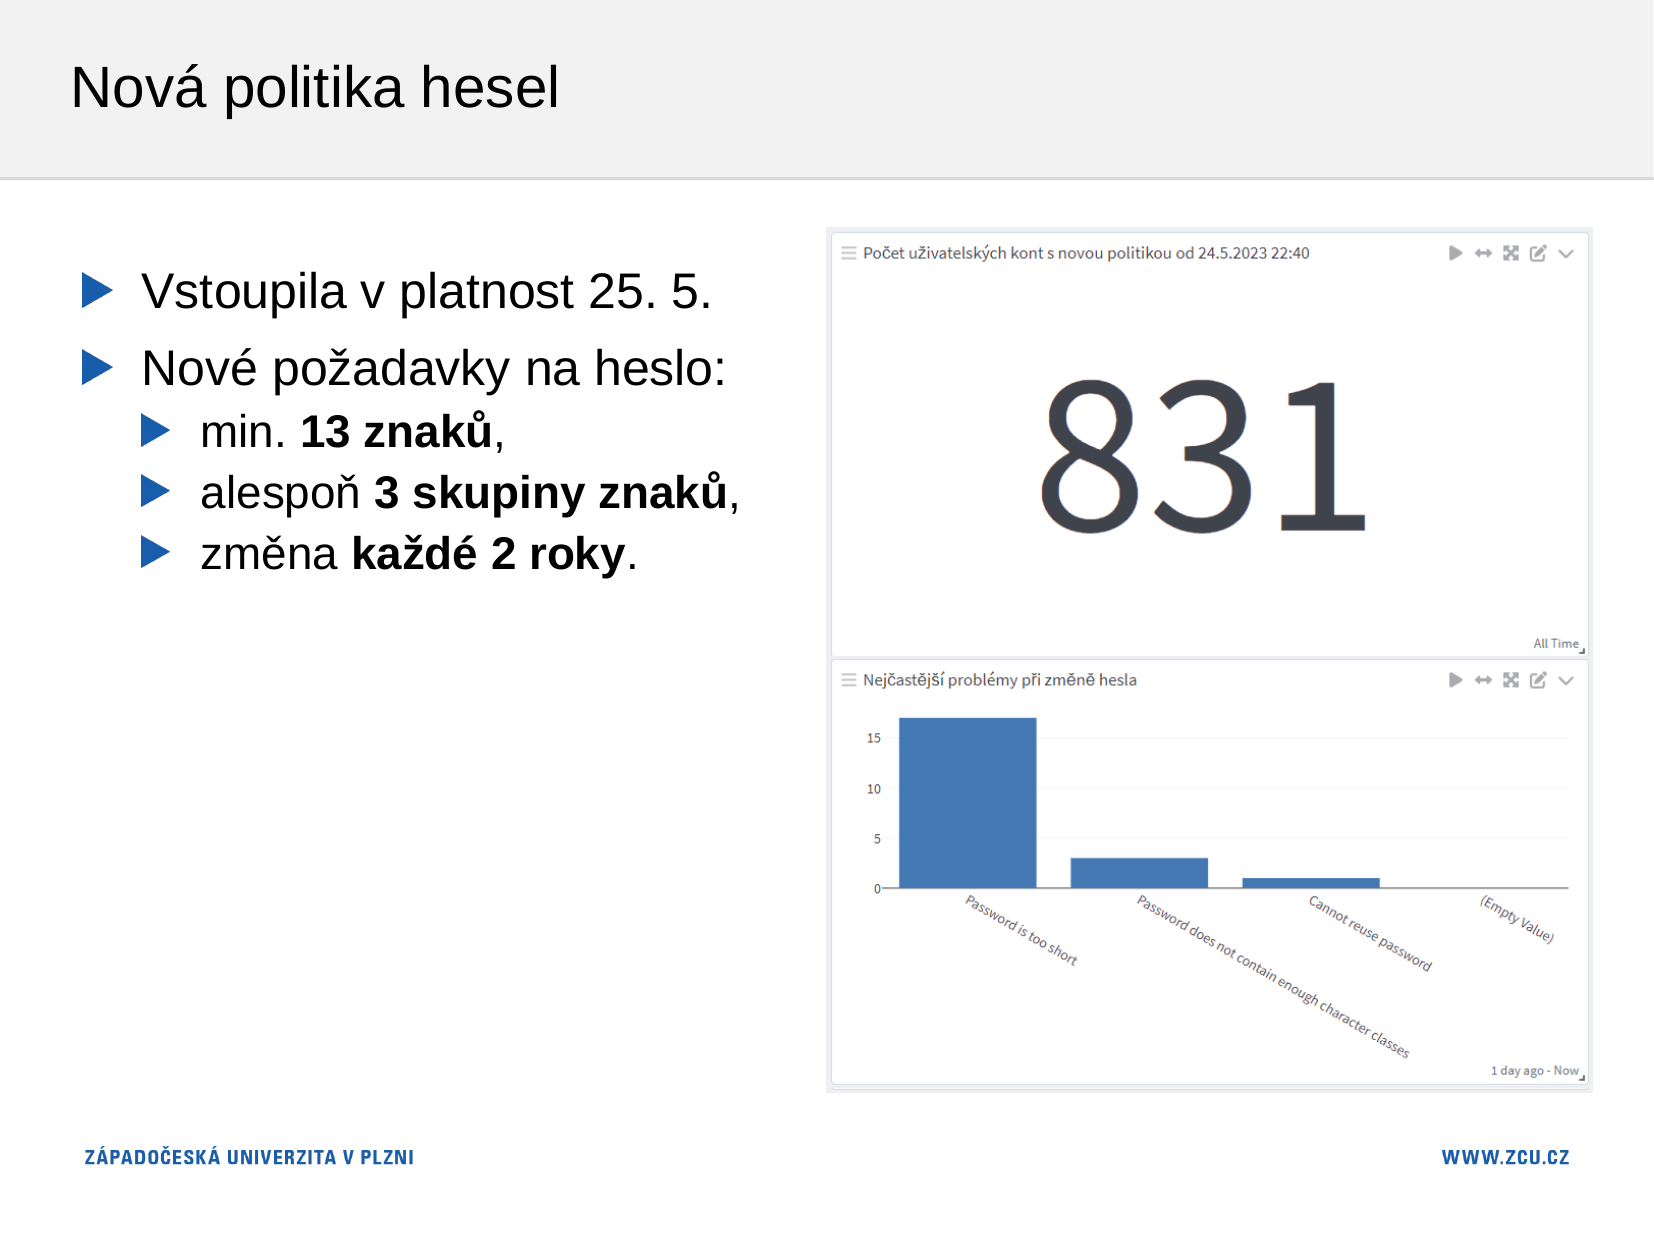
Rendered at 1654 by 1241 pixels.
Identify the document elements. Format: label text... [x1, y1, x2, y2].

picture [826, 227, 1593, 1093]
picture [141, 535, 170, 568]
picture [82, 272, 113, 308]
picture [70, 1121, 567, 1193]
title Nová politika hesel [0, 0, 1654, 178]
picture [1086, 1121, 1583, 1193]
picture [141, 474, 170, 507]
picture [82, 349, 113, 385]
list Vstoupila v platnost 25. 5. Nové požadavky na heslo: min. 13 znaků, alespoň 3 skupiny znaků, změna každé 2 roky. [0, 265, 826, 1093]
picture [141, 413, 170, 447]
